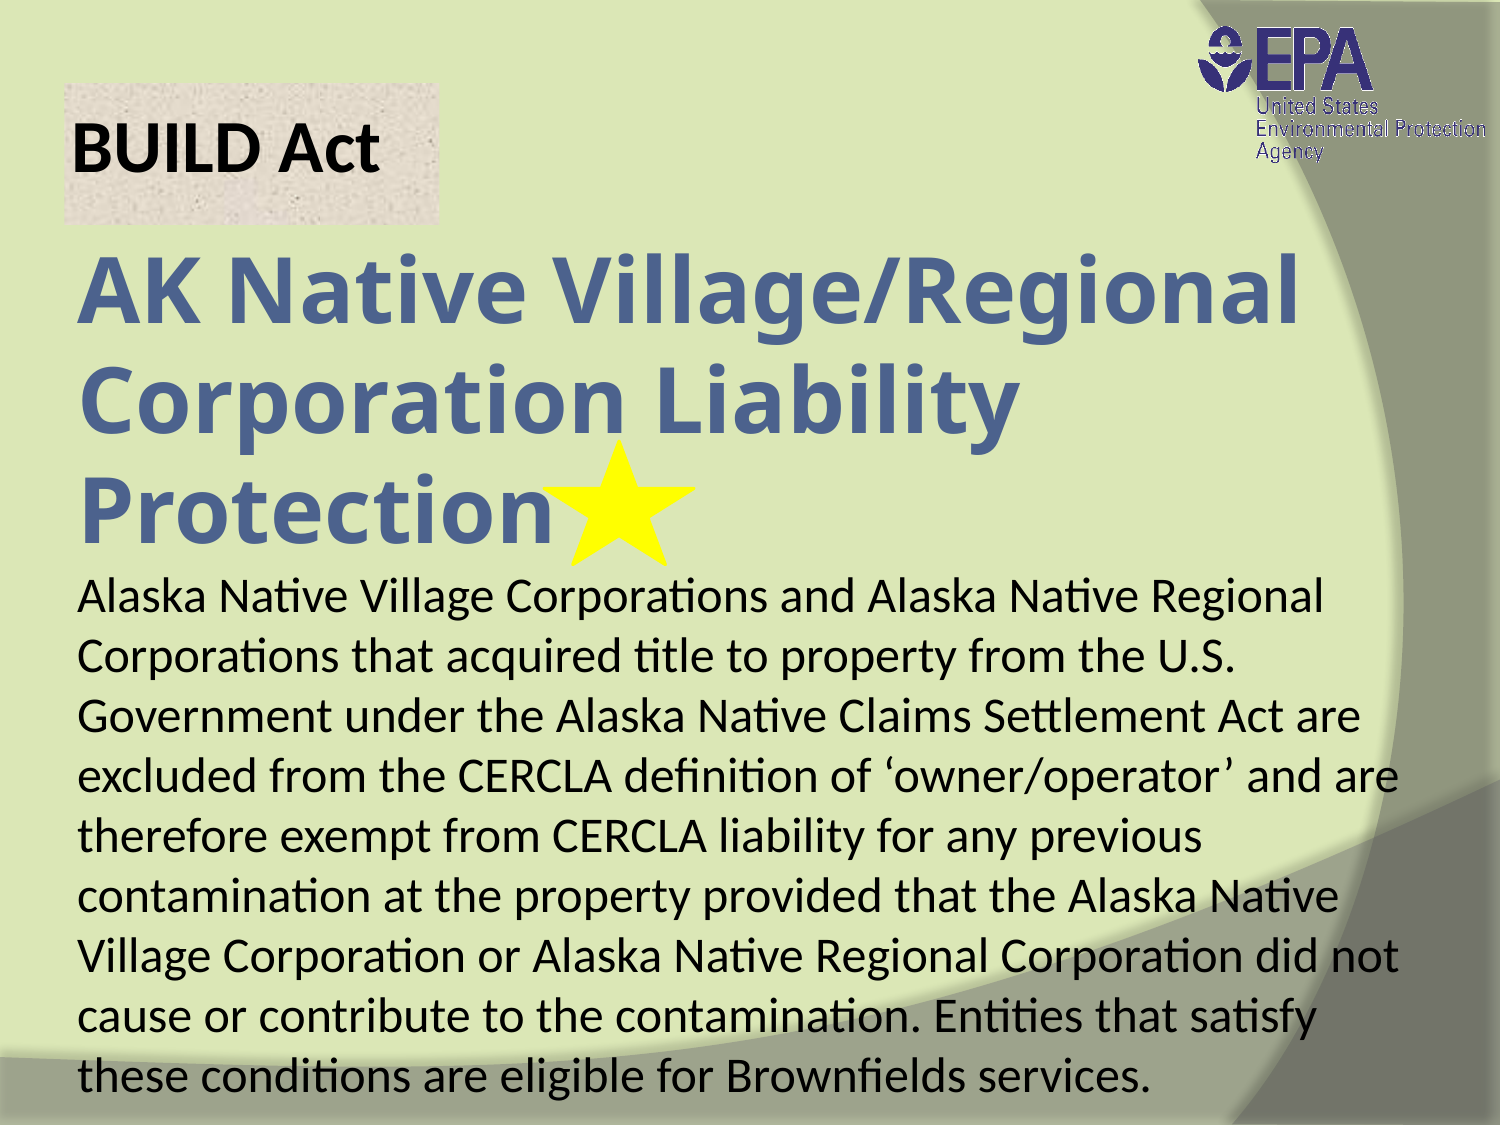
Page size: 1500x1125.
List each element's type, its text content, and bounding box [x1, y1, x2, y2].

picture [1198, 26, 1485, 163]
text_box AK Native Village/Regional Corporation Liability Protection Alaska Native Village Corporations and Alaska Native Regional Corporations that acquired title to property from the U.S. Government under the Alaska Native Claims Settlement Act are excluded from the CERCLA definition of ‘owner/operator’ and are therefore exempt from CERCLA liability for any previous contamination at the property provided that the Alaska Native Village Corporation or Alaska Native Regional Corporation did not cause or contribute to the contamination. Entities that satisfy these conditions are eligible for Brownfields services. [62, 224, 1445, 1125]
text_box [542, 439, 696, 566]
title BUILD Act [64, 83, 440, 224]
